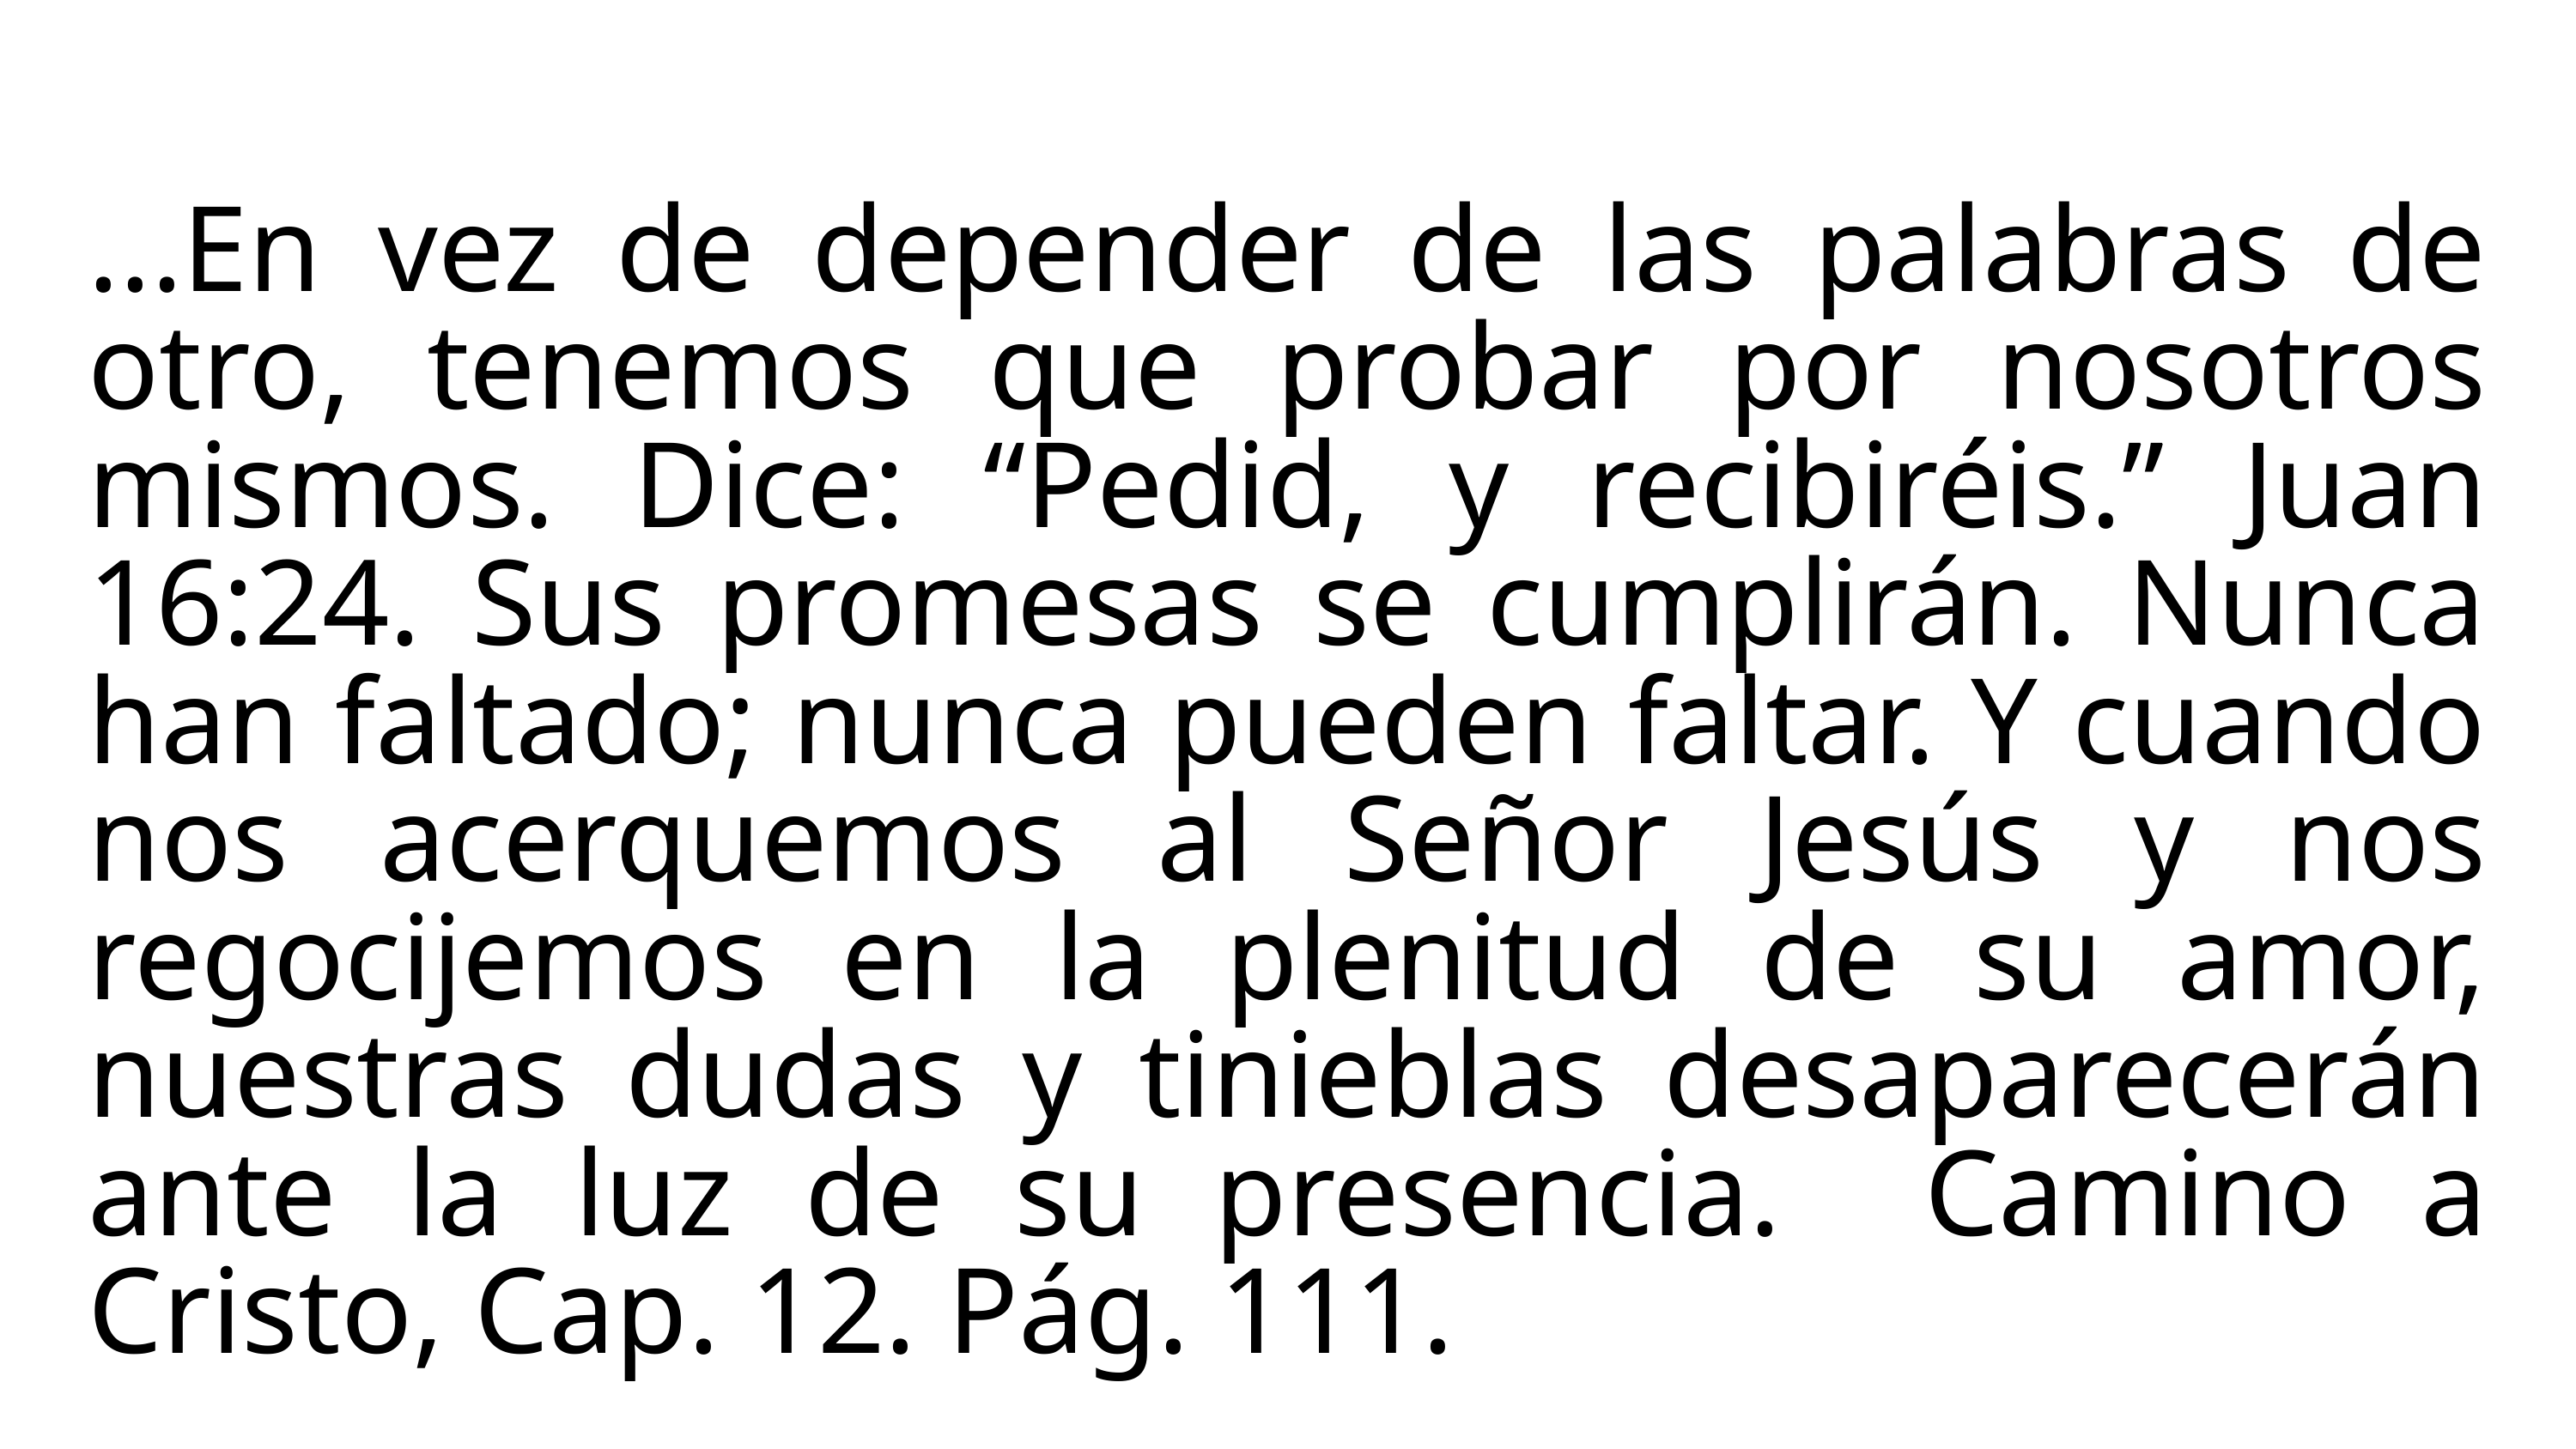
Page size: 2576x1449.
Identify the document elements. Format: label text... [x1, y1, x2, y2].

text_box ...En vez de depender de las palabras de otro, tenemos que probar por nosotros mismos. Dice: “Pedid, y recibiréis.” Juan 16:24. Sus promesas se cumplirán. Nunca han faltado; nunca pueden faltar. Y cuando nos acerquemos al Señor Jesús y nos regocijemos en la plenitud de su amor, nuestras dudas y tinieblas desaparecerán ante la luz de su presencia. Camino a Cristo, Cap. 12. Pág. 111. [88, 197, 2488, 1378]
